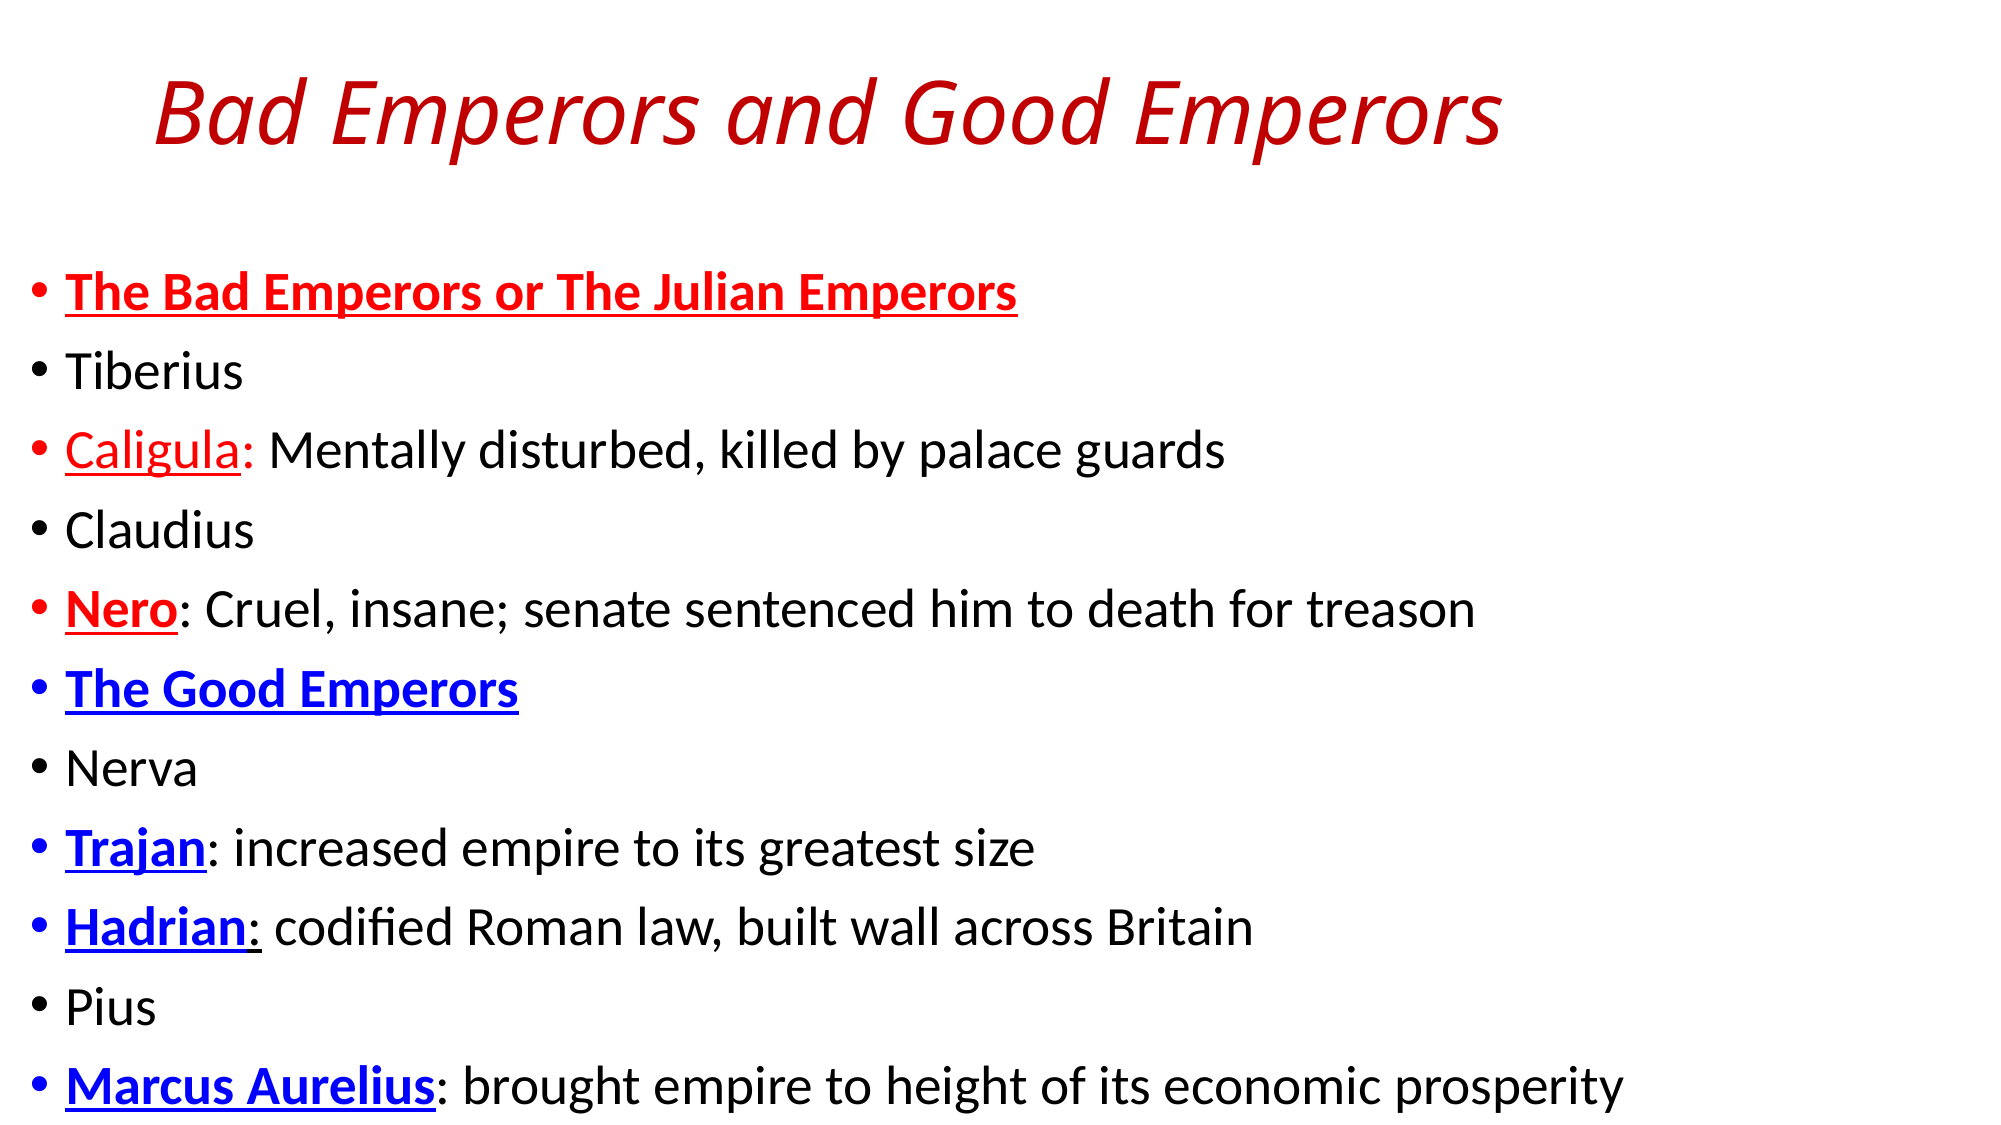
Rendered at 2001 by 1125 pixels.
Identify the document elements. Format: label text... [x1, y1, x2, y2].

list The Bad Emperors or The Julian Emperors Tiberius Caligula: Mentally disturbed, killed by palace guards Claudius Nero: Cruel, insane; senate sentenced him to death for treason The Good Emperors Nerva Trajan: increased empire to its greatest size Hadrian: codified Roman law, built wall across Britain Pius Marcus Aurelius: brought empire to height of its economic prosperity [14, 254, 1984, 1125]
title Bad Emperors and Good Emperors [137, 59, 1863, 254]
